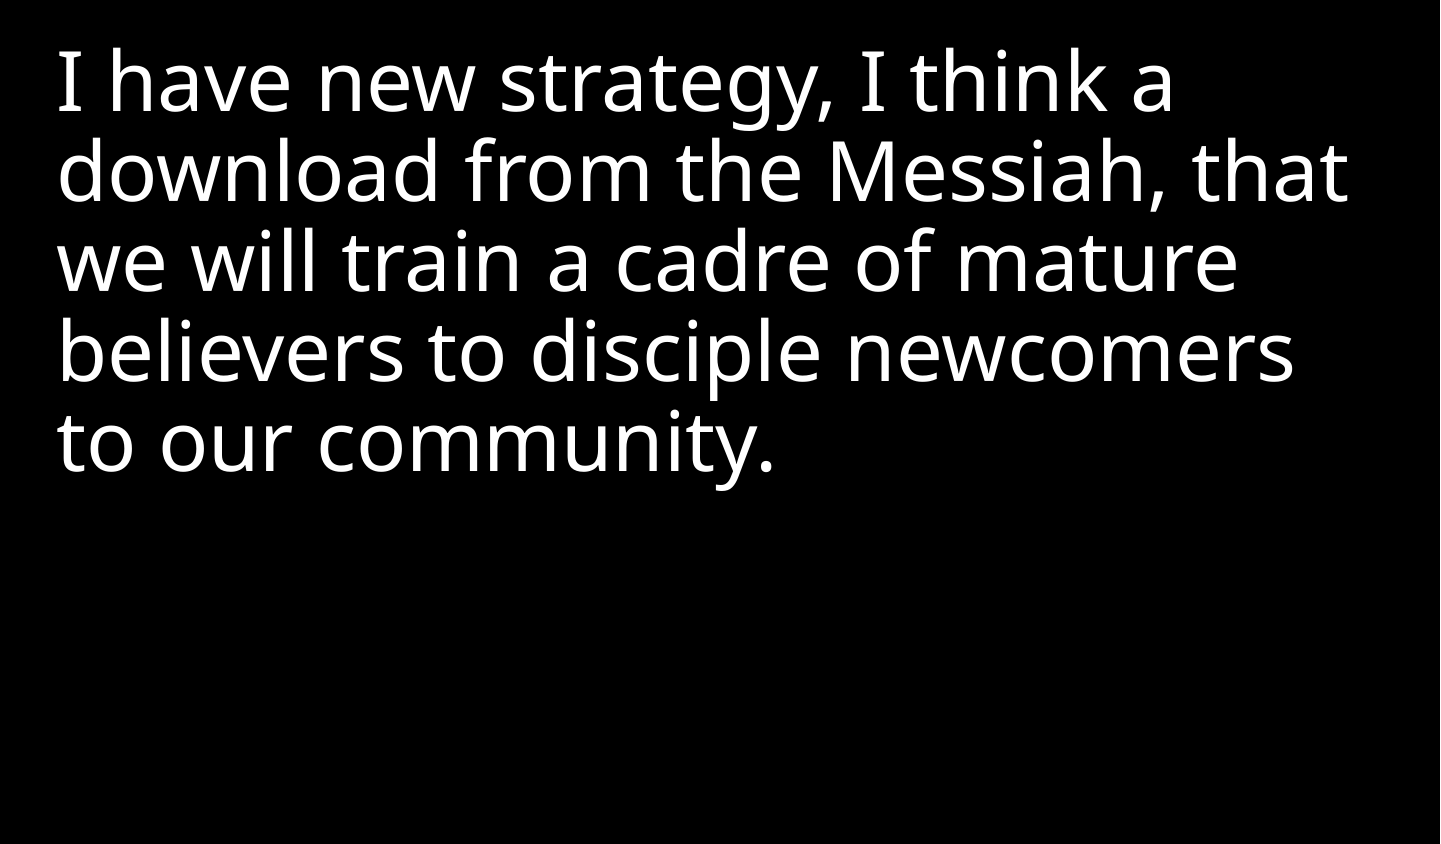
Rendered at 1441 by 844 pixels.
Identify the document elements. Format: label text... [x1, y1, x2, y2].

list I have new strategy, I think a download from the Messiah, that we will train a cadre of mature believers to disciple newcomers to our community. [45, 34, 1396, 844]
